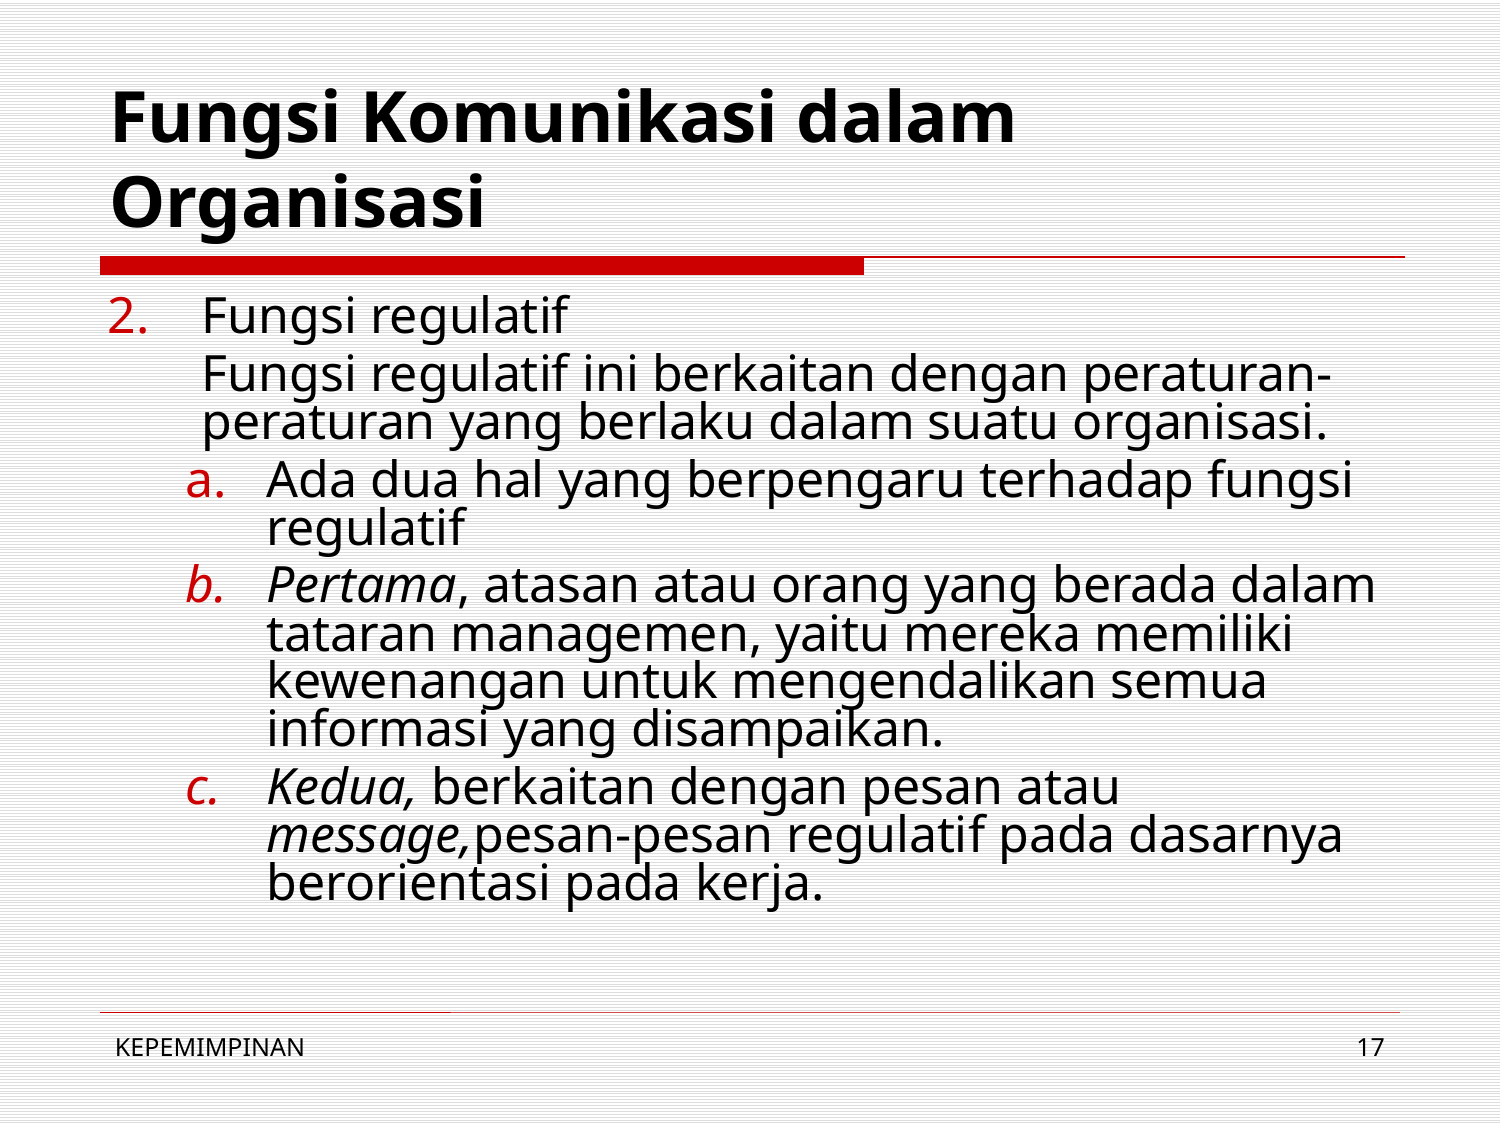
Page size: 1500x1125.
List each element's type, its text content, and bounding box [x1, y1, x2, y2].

title Fungsi Komunikasi dalam Organisasi [93, 49, 1407, 250]
list Fungsi regulatif Fungsi regulatif ini berkaitan dengan peraturan-peraturan yang berlaku dalam suatu organisasi. Ada dua hal yang berpengaru terhadap fungsi regulatif Pertama, atasan atau orang yang berada dalam tataran managemen, yaitu mereka memiliki kewenangan untuk mengendalikan semua informasi yang disampaikan. Kedua, berkaitan dengan pesan atau message,pesan-pesan regulatif pada dasarnya berorientasi pada kerja. [92, 287, 1406, 988]
slide_number KEPEMIMPINAN [99, 1024, 426, 1103]
footer [512, 1024, 988, 1103]
slide_number 17 [1074, 1024, 1401, 1103]
